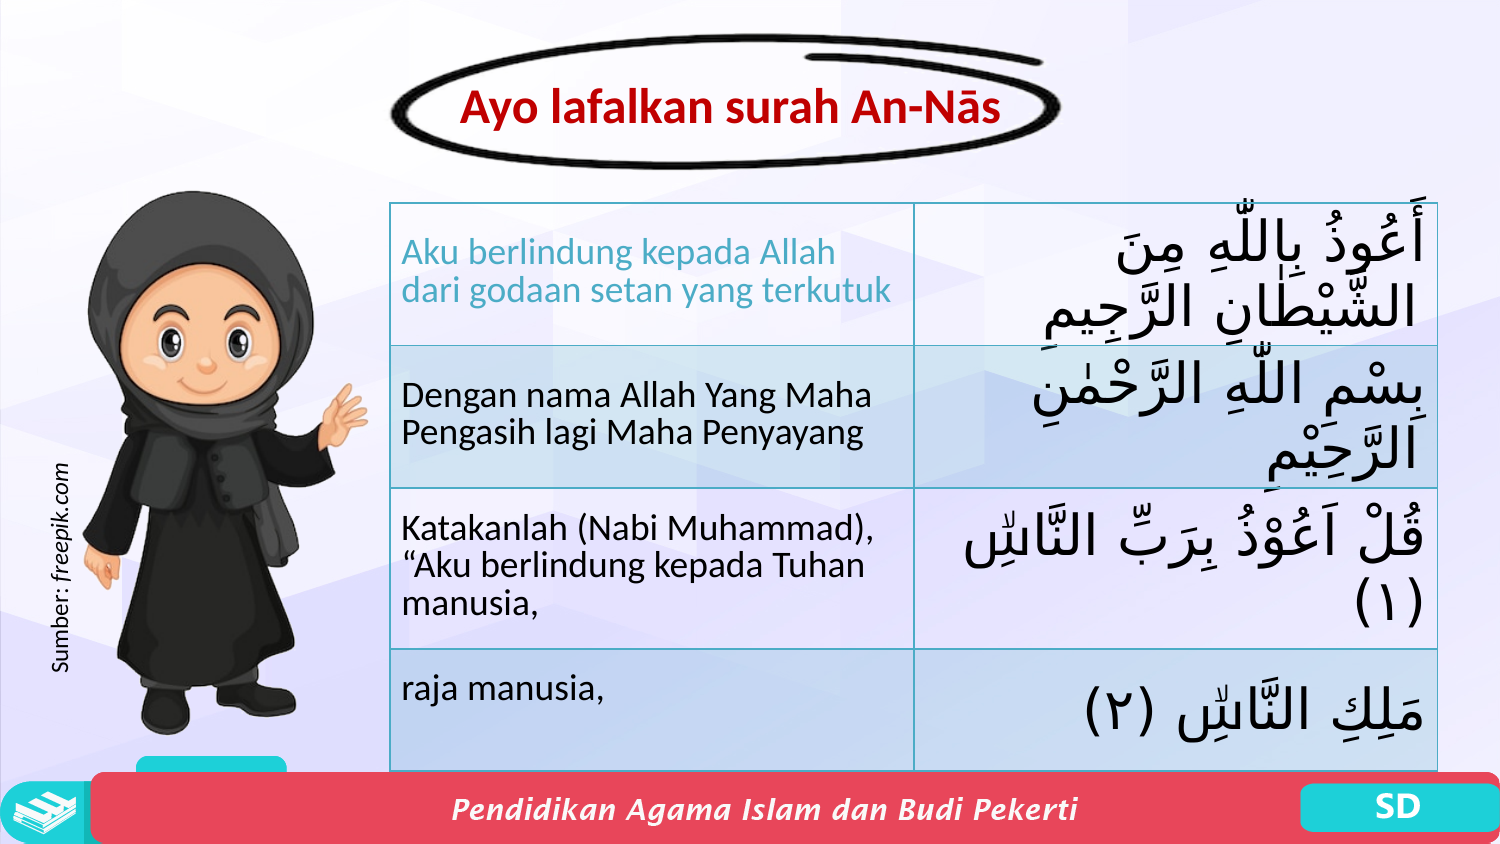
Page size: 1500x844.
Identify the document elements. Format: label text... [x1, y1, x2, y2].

table_cell Katakanlah (Nabi Muhammad), “Aku berlindung kepada Tuhan manusia, [415, 489, 913, 648]
table_cell Dengan nama Allah Yang Maha Pengasih lagi Maha Penyayang [415, 346, 913, 487]
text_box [345, 18, 1201, 190]
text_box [35, 146, 411, 778]
picture [0, 0, 1500, 844]
table_cell مَلِكِ النَّاسِۙ (٢) [915, 650, 1437, 755]
table_cell بِسْمِ اللّٰهِ الرَّحْمٰنِ الرَّحِيْمِ [915, 346, 1437, 487]
table_header أَعُوذُ بِاللّٰهِ مِنَ الشَّيْطٰانِ الرَّجِيمِ [915, 204, 1437, 345]
table_cell قُلْ اَعُوْذُ بِرَبِّ النَّاسِۙ (١) [915, 489, 1437, 648]
table_header Aku berlindung kepada Allah dari godaan setan yang terkutuk [415, 204, 913, 345]
table_cell raja manusia, [415, 650, 913, 755]
